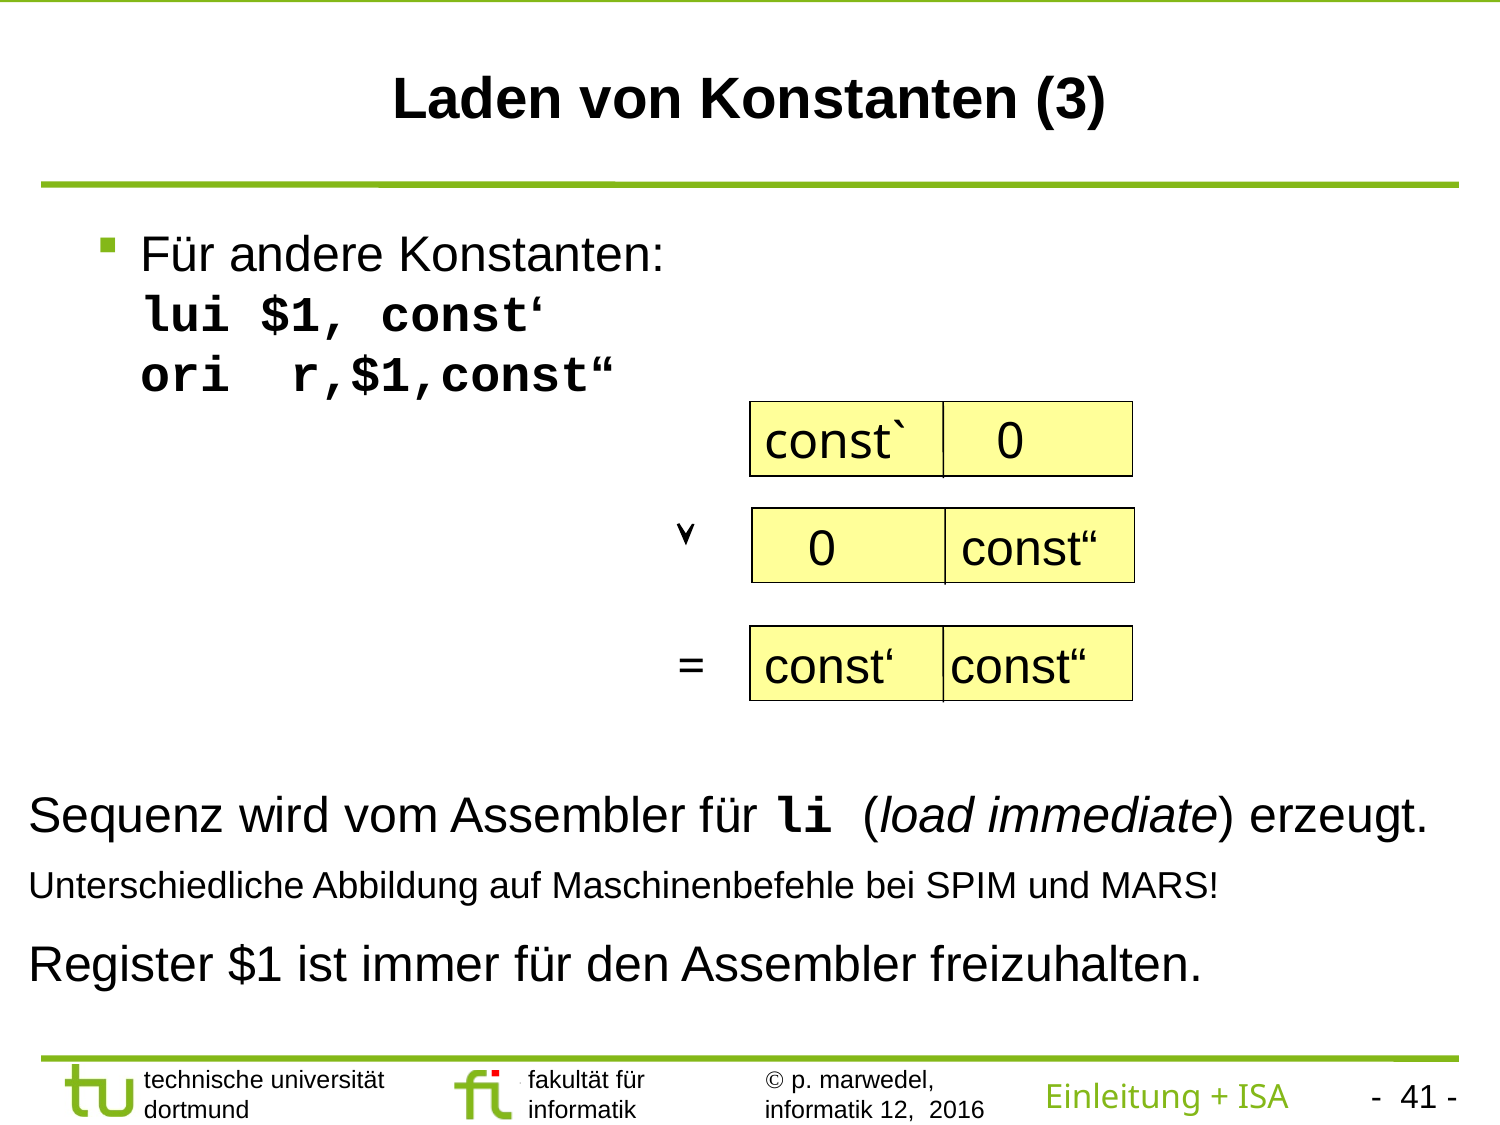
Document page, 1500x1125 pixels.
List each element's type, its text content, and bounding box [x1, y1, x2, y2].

title Laden von Konstanten (3) [0, 11, 1500, 179]
text_box Sequenz wird vom Assembler für li (load immediate) erzeugt. Unterschiedliche Abbildung auf Maschinenbefehle bei SPIM und MARS! Register $1 ist immer für den Assembler freizuhalten. [13, 774, 1464, 999]
picture [64, 1064, 145, 1117]
text_box  [662, 507, 750, 583]
text_box Für andere Konstanten: lui $1, const‘ ori r,$1,const“ [37, 214, 725, 409]
picture [454, 1070, 521, 1125]
text_box = [662, 625, 748, 701]
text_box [751, 507, 1135, 585]
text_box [749, 625, 1133, 703]
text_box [749, 401, 1133, 479]
